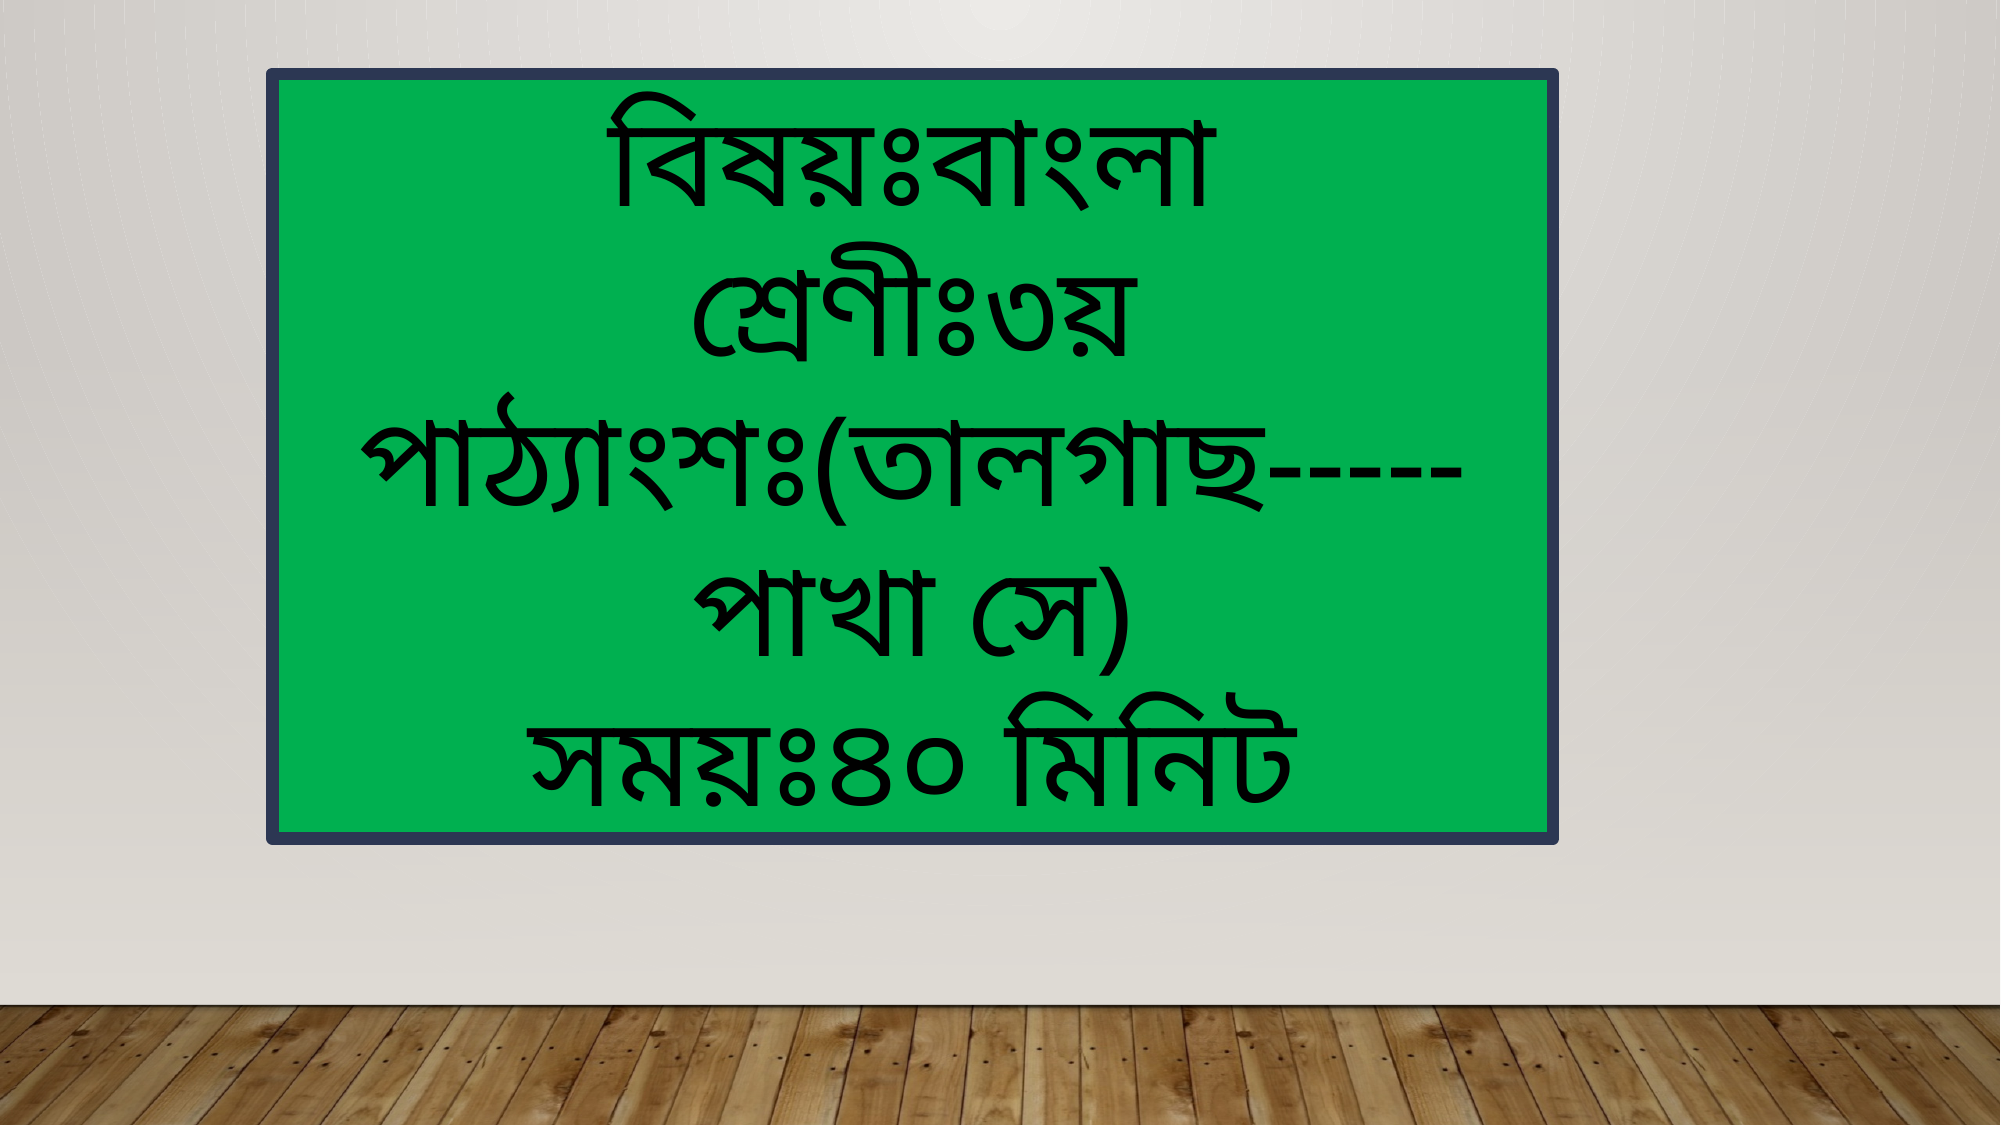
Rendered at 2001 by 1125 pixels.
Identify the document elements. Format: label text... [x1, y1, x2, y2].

text_box বিষয়ঃবাংলা শ্রেণীঃ৩য় পাঠ্যাংশঃ(তালগাছ-----পাখা সে) সময়ঃ৪০ মিনিট [272, 73, 1553, 839]
picture [0, 1005, 2000, 1125]
